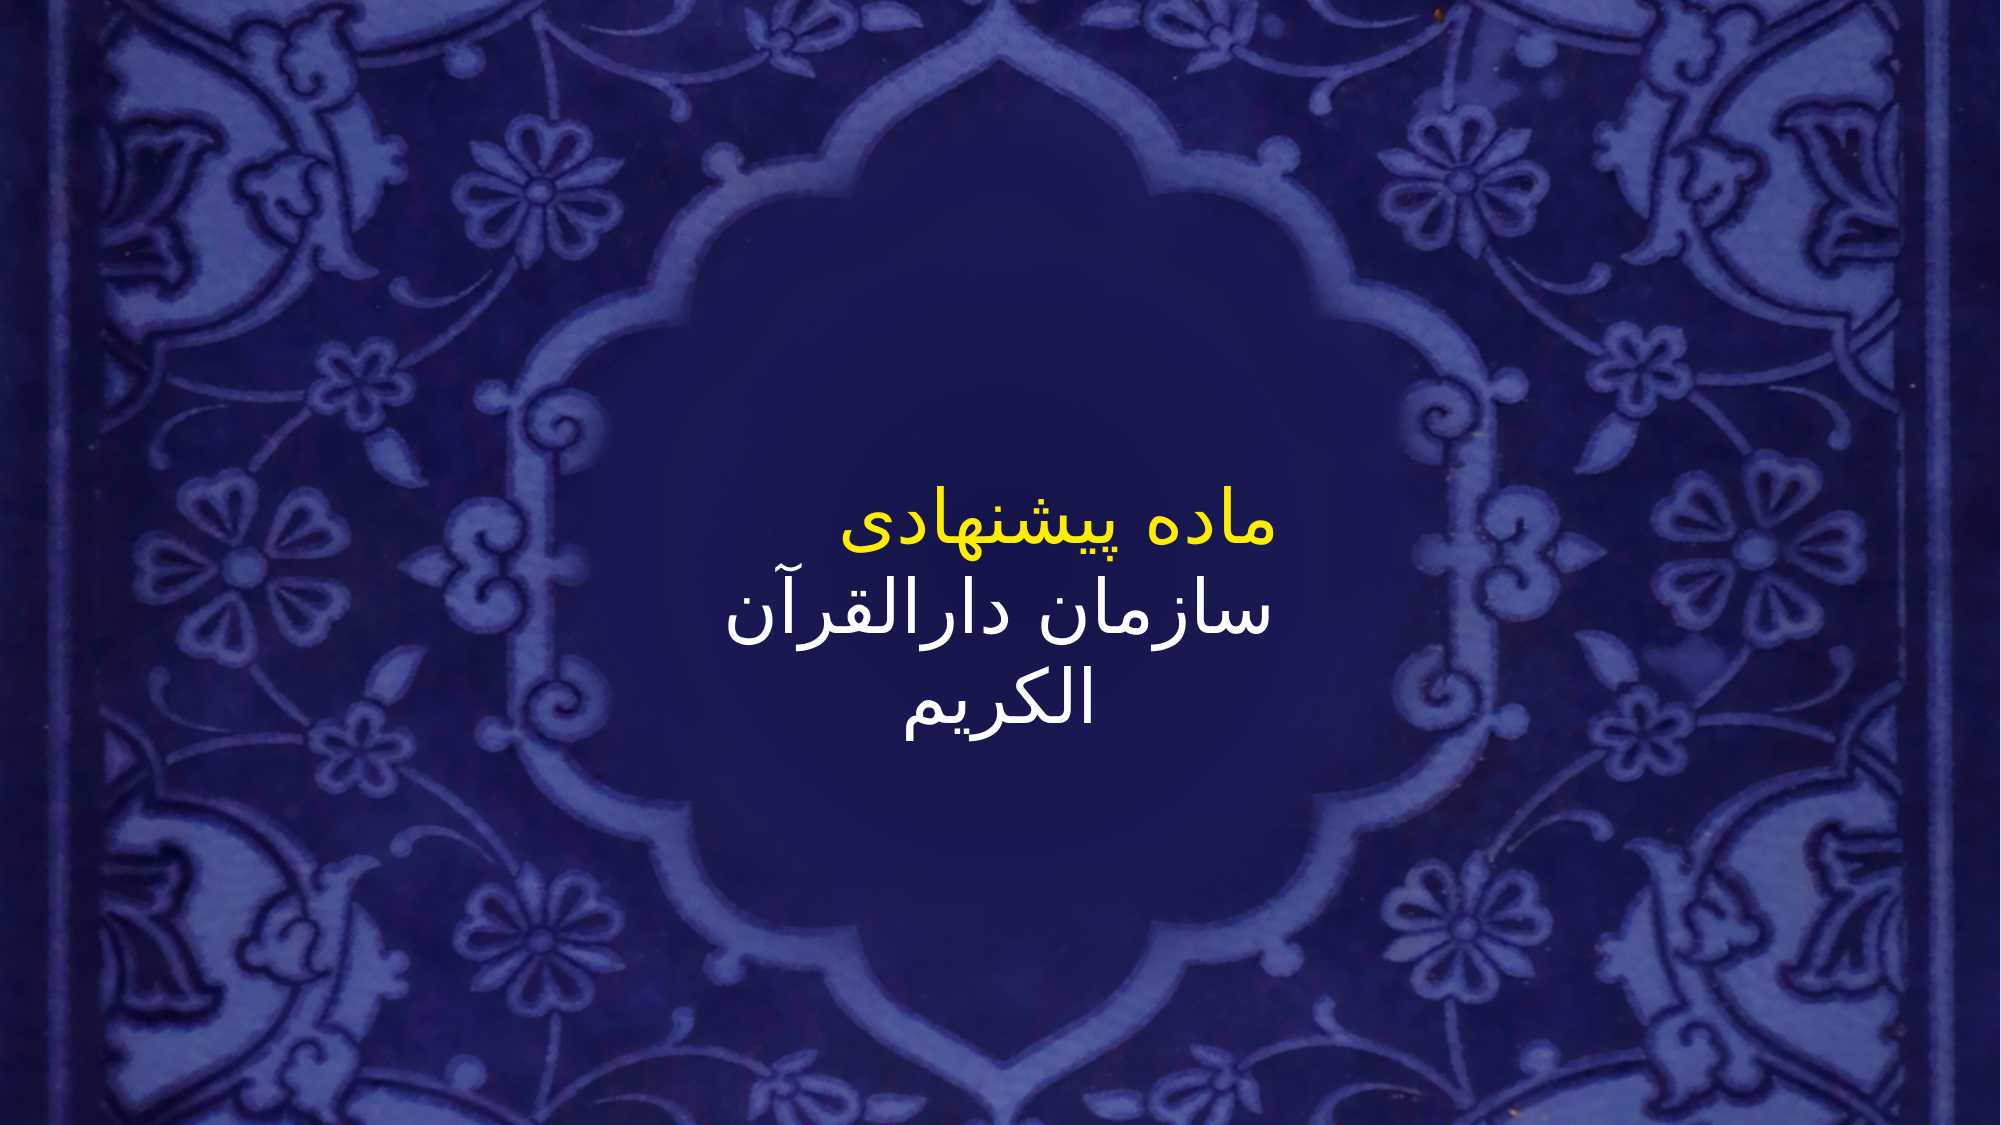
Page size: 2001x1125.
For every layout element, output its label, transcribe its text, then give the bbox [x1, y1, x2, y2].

text_box ماده پیشنهادی سازمان دارالقرآن الکریم [605, 448, 1395, 677]
picture [0, 0, 2001, 1125]
